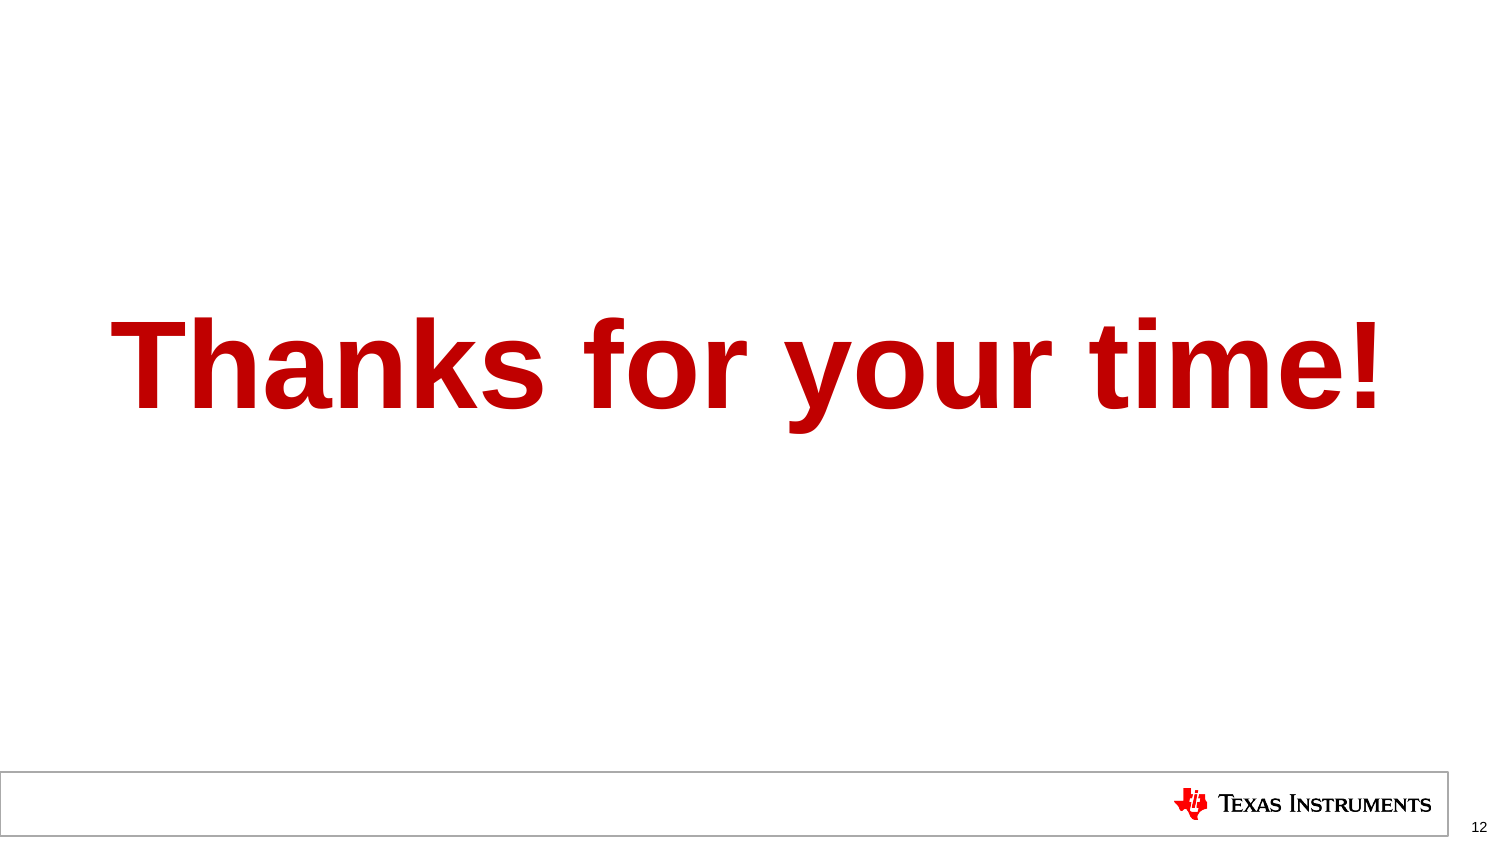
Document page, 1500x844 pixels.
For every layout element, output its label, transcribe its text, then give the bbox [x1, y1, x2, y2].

picture [1174, 788, 1431, 811]
title Thanks for your time! [55, 308, 1444, 534]
slide_number 12 [1149, 811, 1500, 838]
